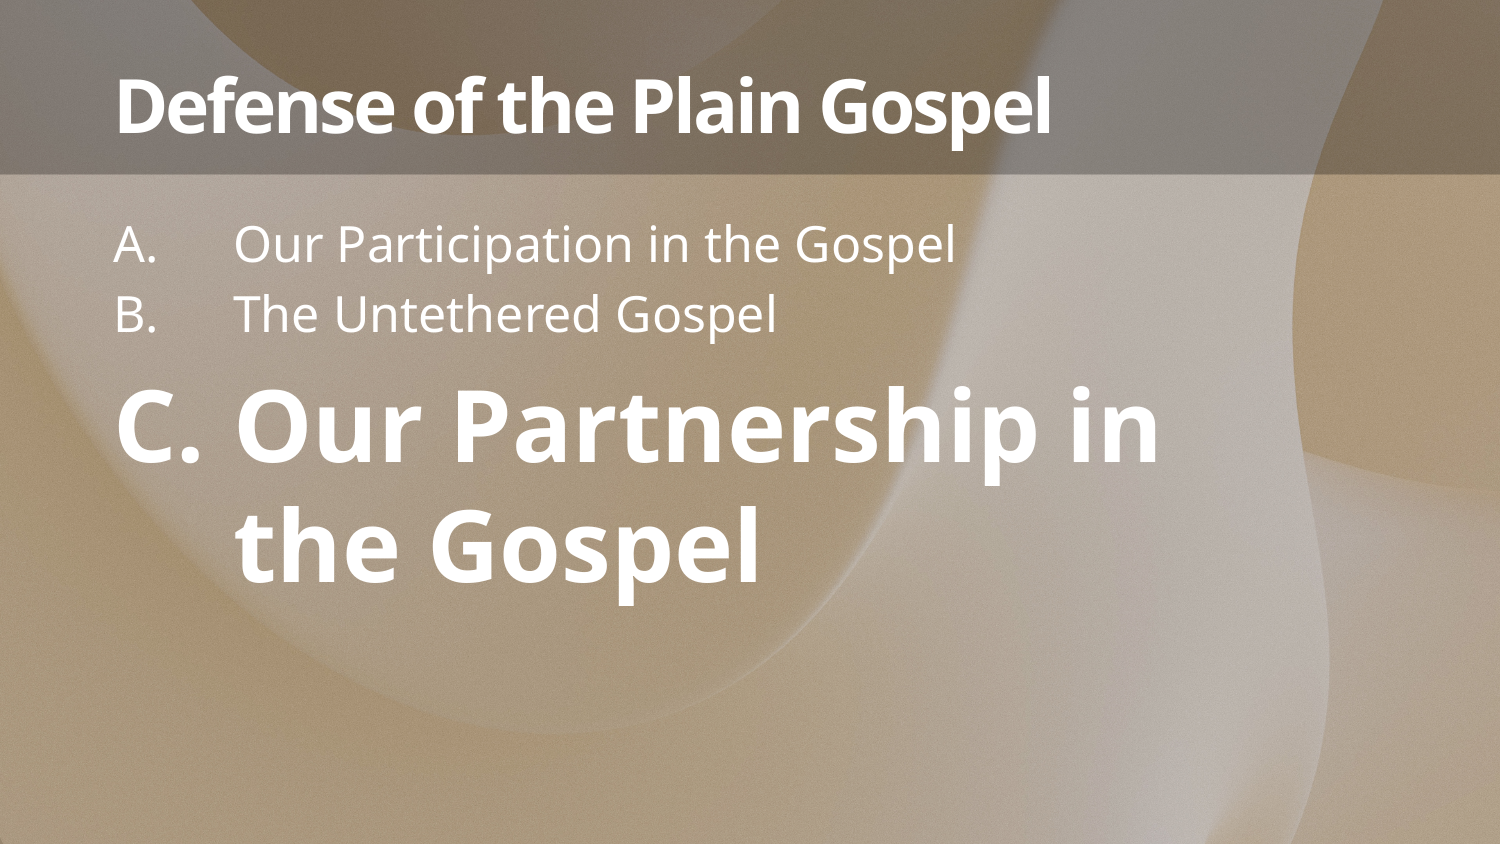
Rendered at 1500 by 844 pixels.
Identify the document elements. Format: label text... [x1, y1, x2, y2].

picture [0, 0, 1500, 844]
title Defense of the Plain Gospel [98, 33, 1397, 175]
list Our Participation in the Gospel The Untethered Gospel Our Partnership in the Gospel [98, 205, 1397, 803]
